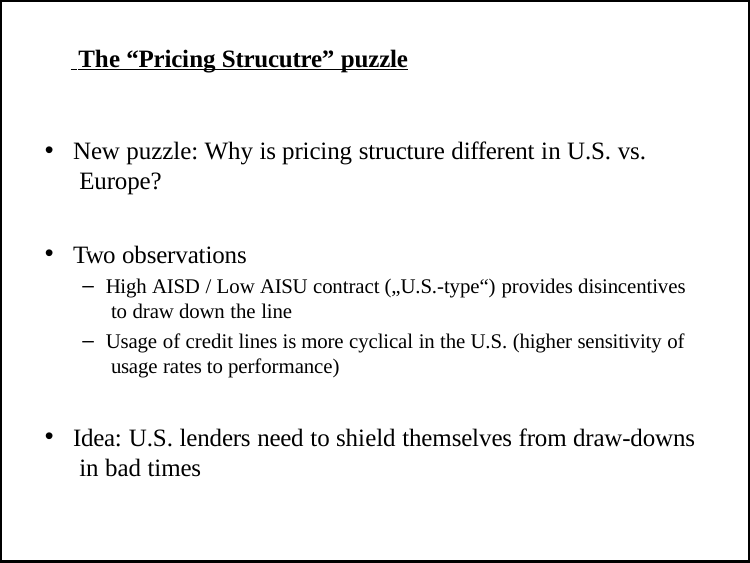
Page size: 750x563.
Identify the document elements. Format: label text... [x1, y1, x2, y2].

text_box [0, 0, 750, 563]
title The “Pricing Strucutre” puzzle [68, 40, 682, 137]
